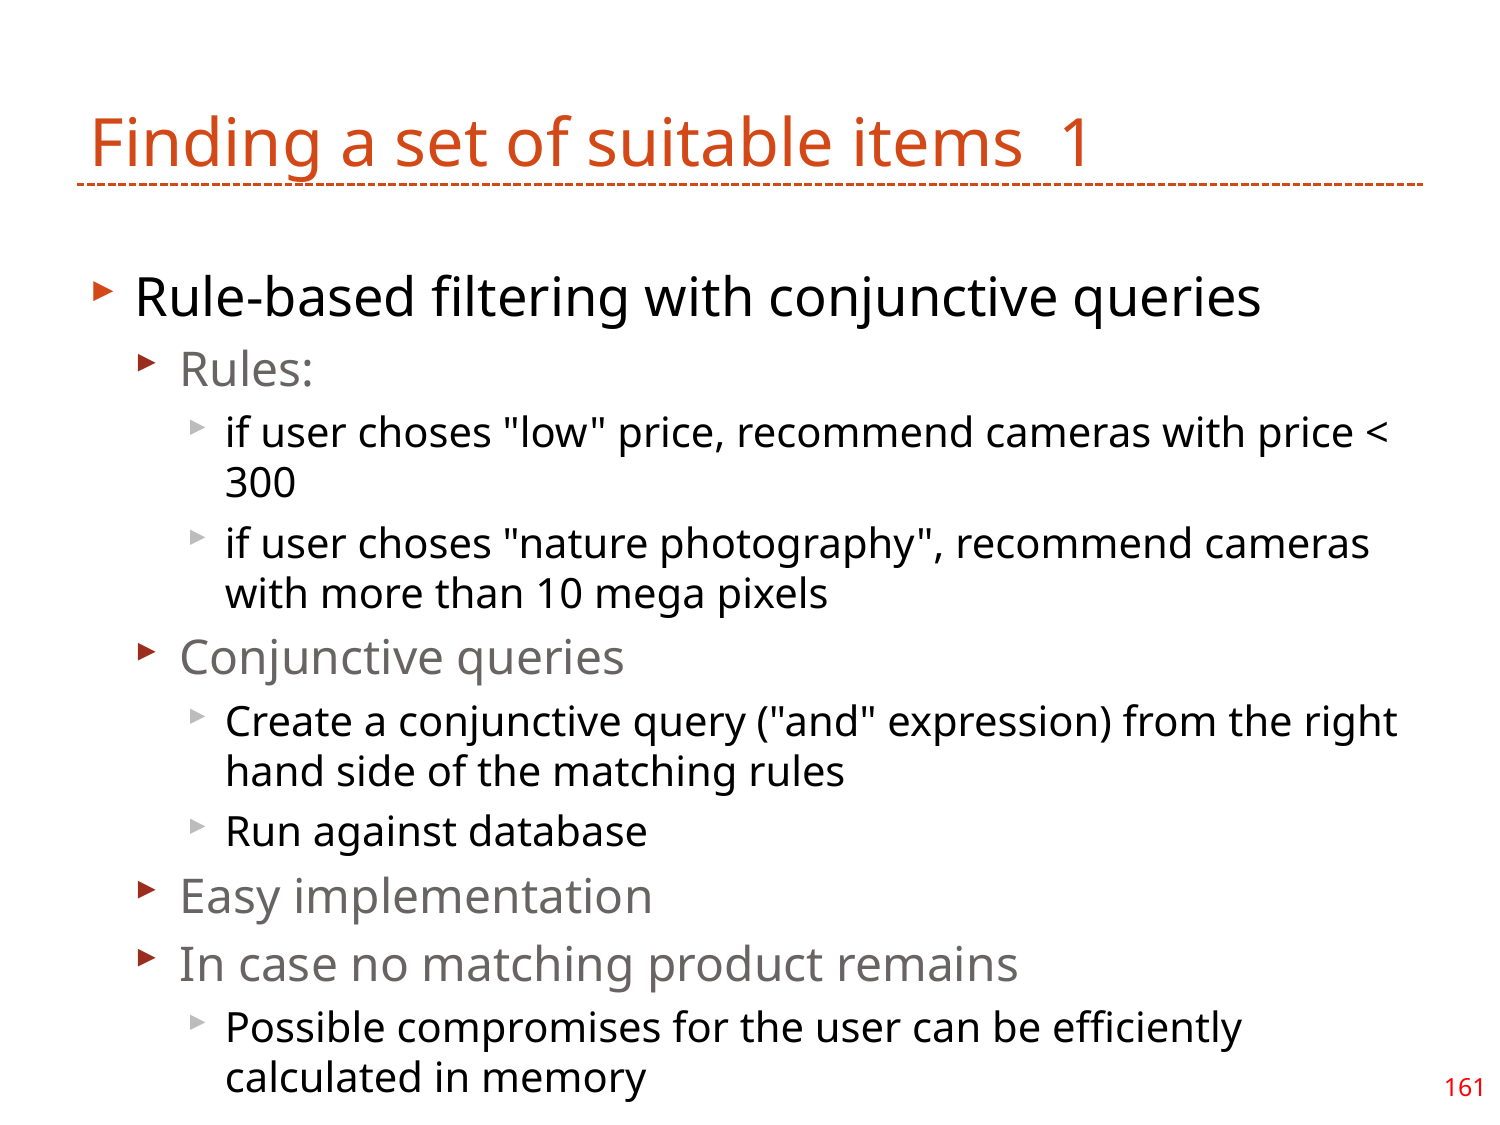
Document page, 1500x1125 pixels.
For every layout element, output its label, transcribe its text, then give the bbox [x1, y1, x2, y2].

title Finding a set of suitable items 1 [75, 24, 1425, 188]
list Rule-based filtering with conjunctive queries Rules: if user choses "low" price, recommend cameras with price < 300 if user choses "nature photography", recommend cameras with more than 10 mega pixels Conjunctive queries Create a conjunctive query ("and" expression) from the right hand side of the matching rules Run against database Easy implementation In case no matching product remains Possible compromises for the user can be efficiently calculated in memory [75, 255, 1425, 1066]
